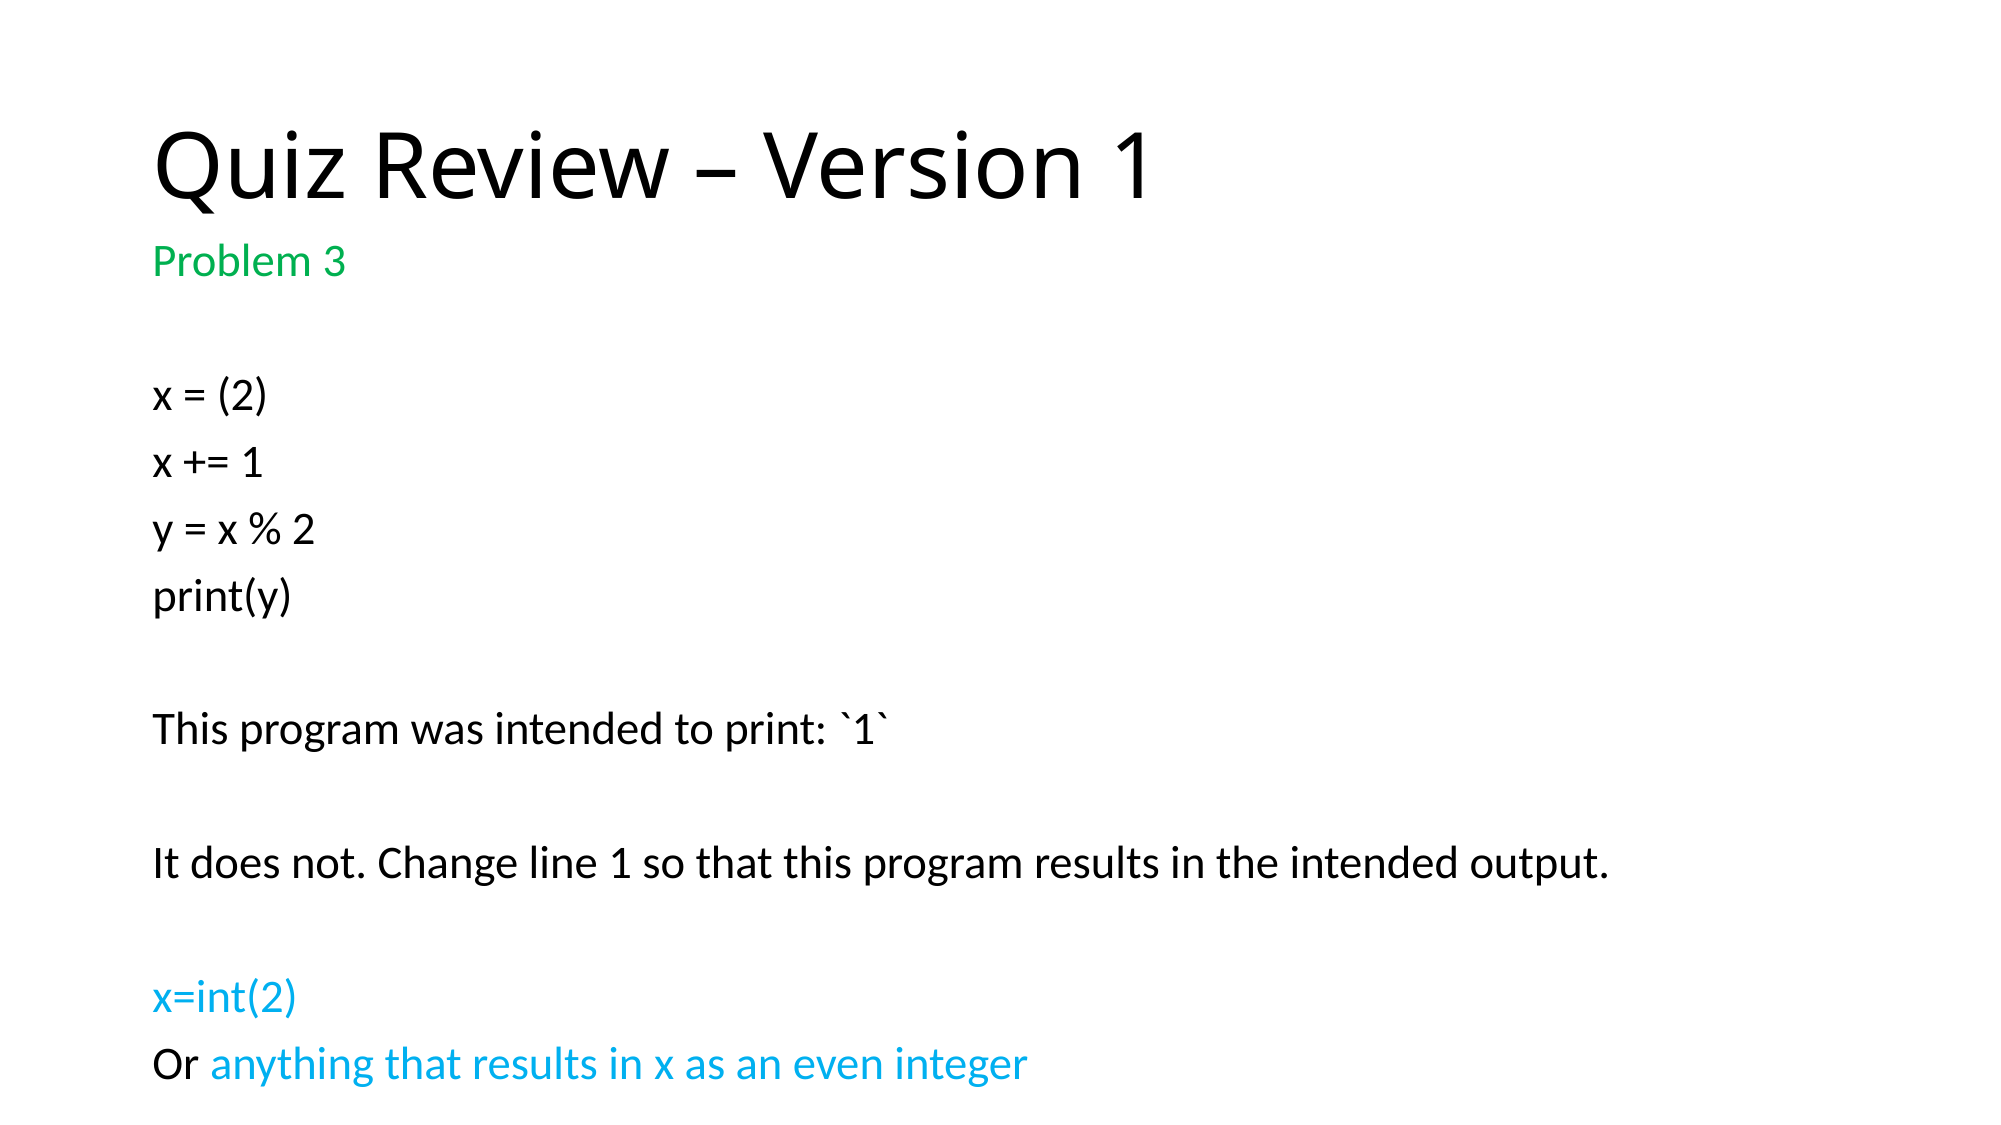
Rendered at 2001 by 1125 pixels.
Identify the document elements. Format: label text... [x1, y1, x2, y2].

title Quiz Review – Version 1 [137, 59, 1863, 229]
list Problem 3 x = (2) x += 1 y = x % 2 print(y) This program was intended to print: `1` It does not. Change line 1 so that this program results in the intended output. x=int(2) Or anything that results in x as an even integer [137, 229, 1863, 1106]
